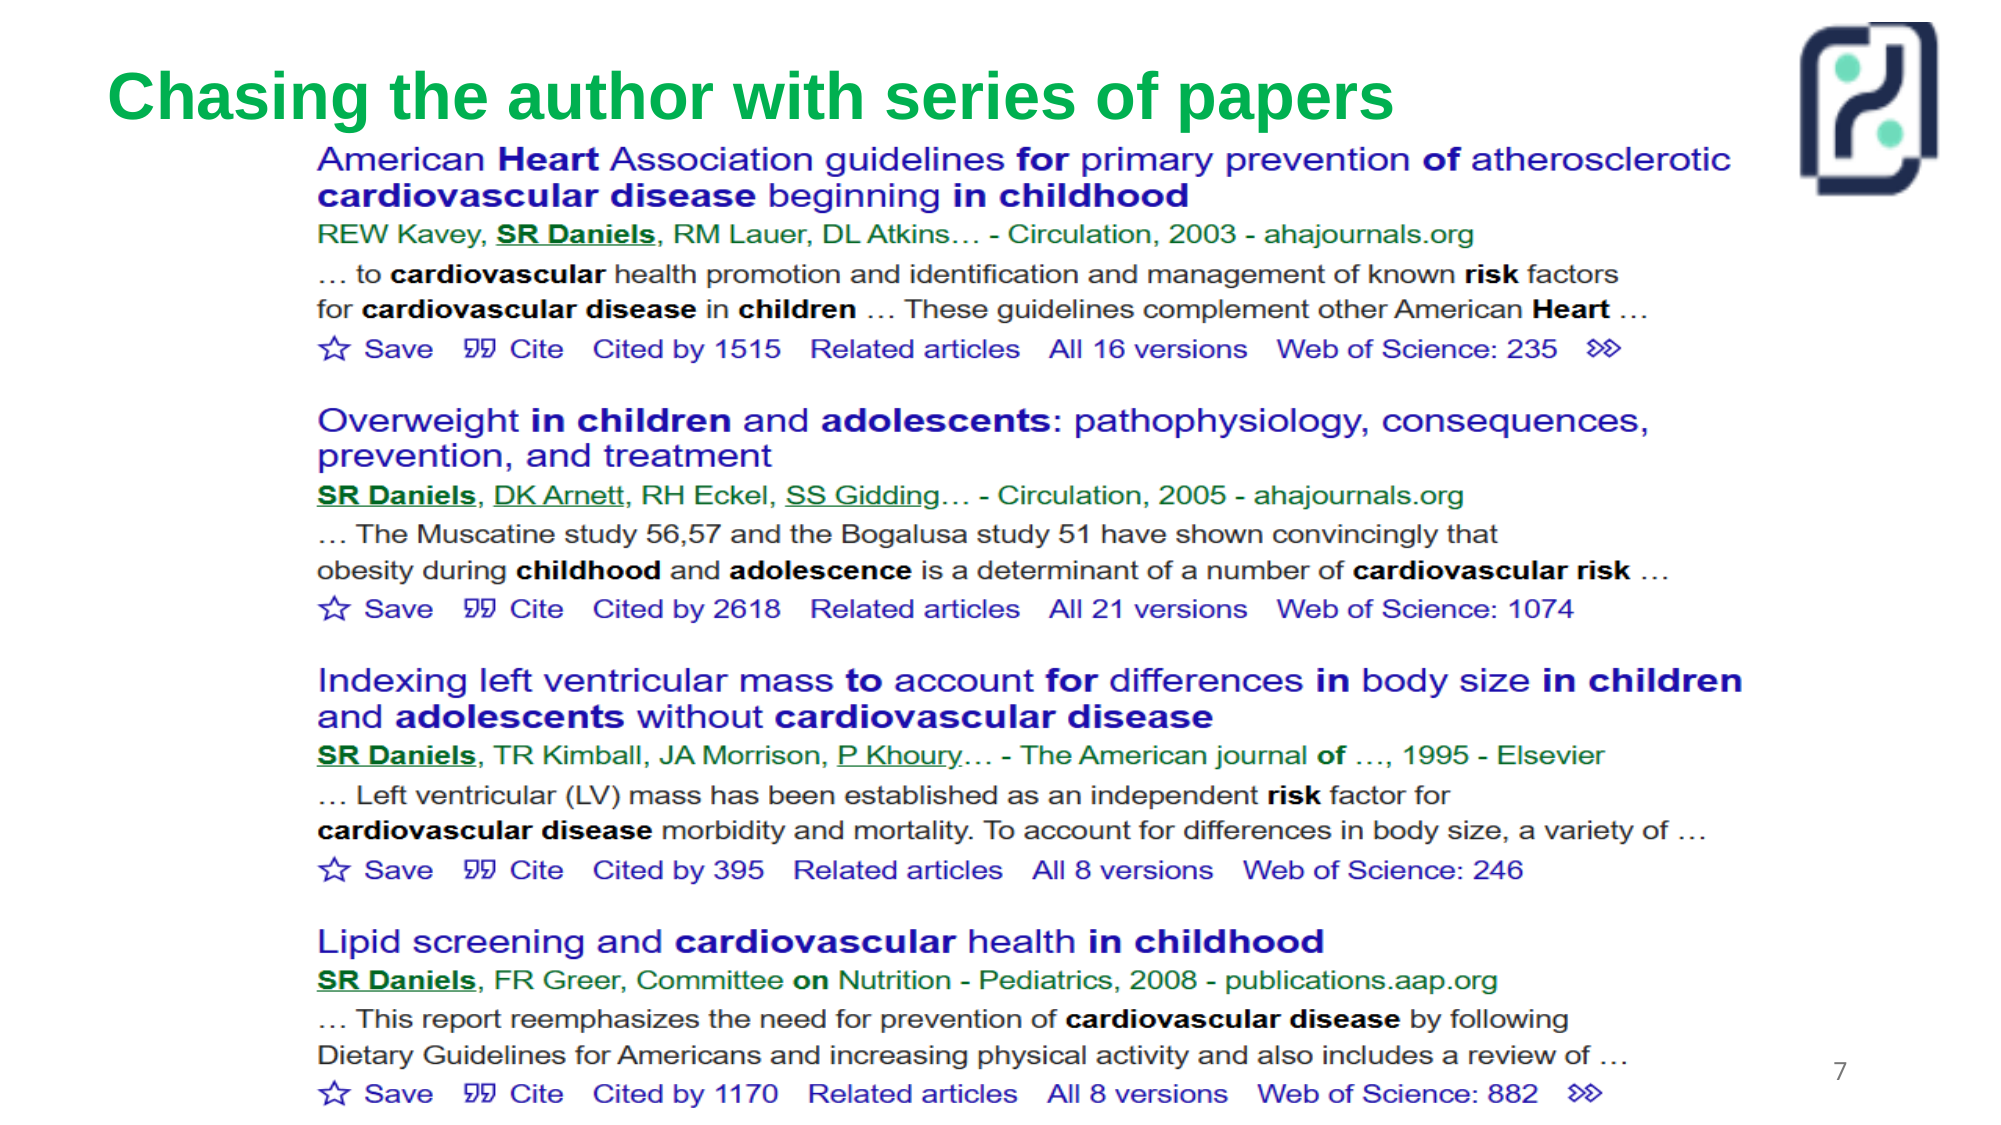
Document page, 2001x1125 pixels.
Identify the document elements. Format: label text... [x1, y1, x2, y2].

title Chasing the author with series of papers [92, 37, 1783, 158]
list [302, 136, 1746, 1113]
slide_number 7 [1746, 1042, 1863, 1103]
picture [1783, 21, 1942, 209]
